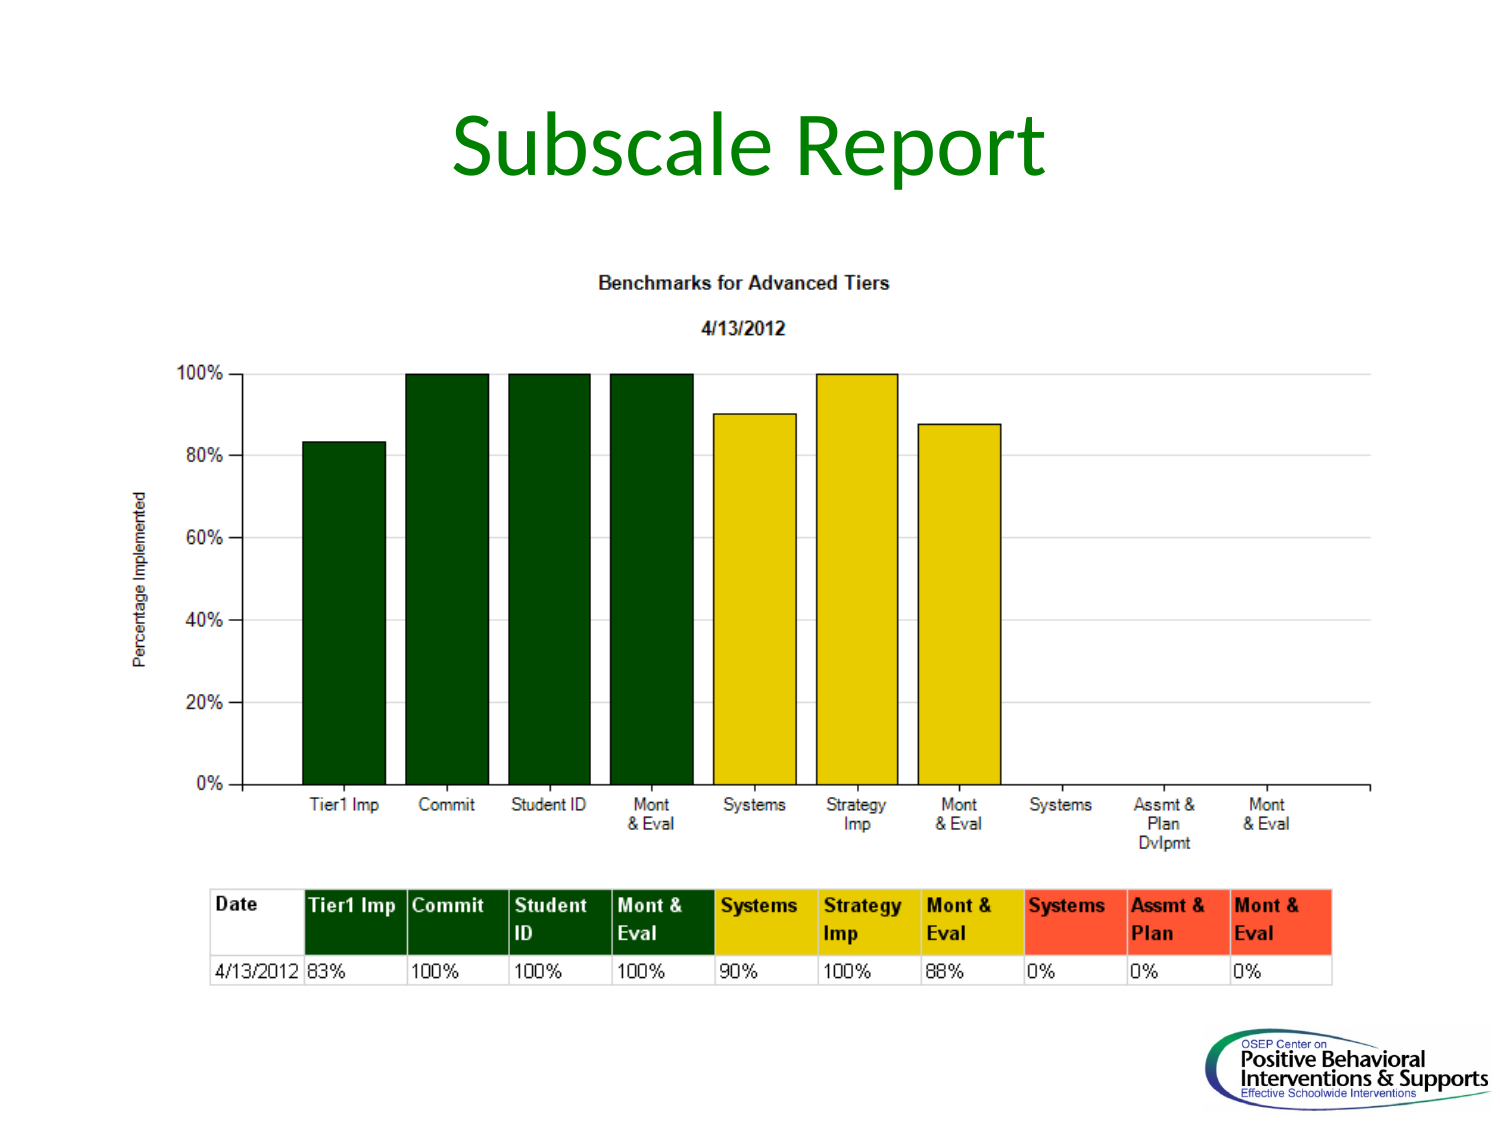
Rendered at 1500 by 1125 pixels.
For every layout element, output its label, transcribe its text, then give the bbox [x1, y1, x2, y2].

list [86, 262, 1414, 1006]
title Subscale Report [75, 45, 1425, 233]
picture [1203, 1026, 1492, 1114]
